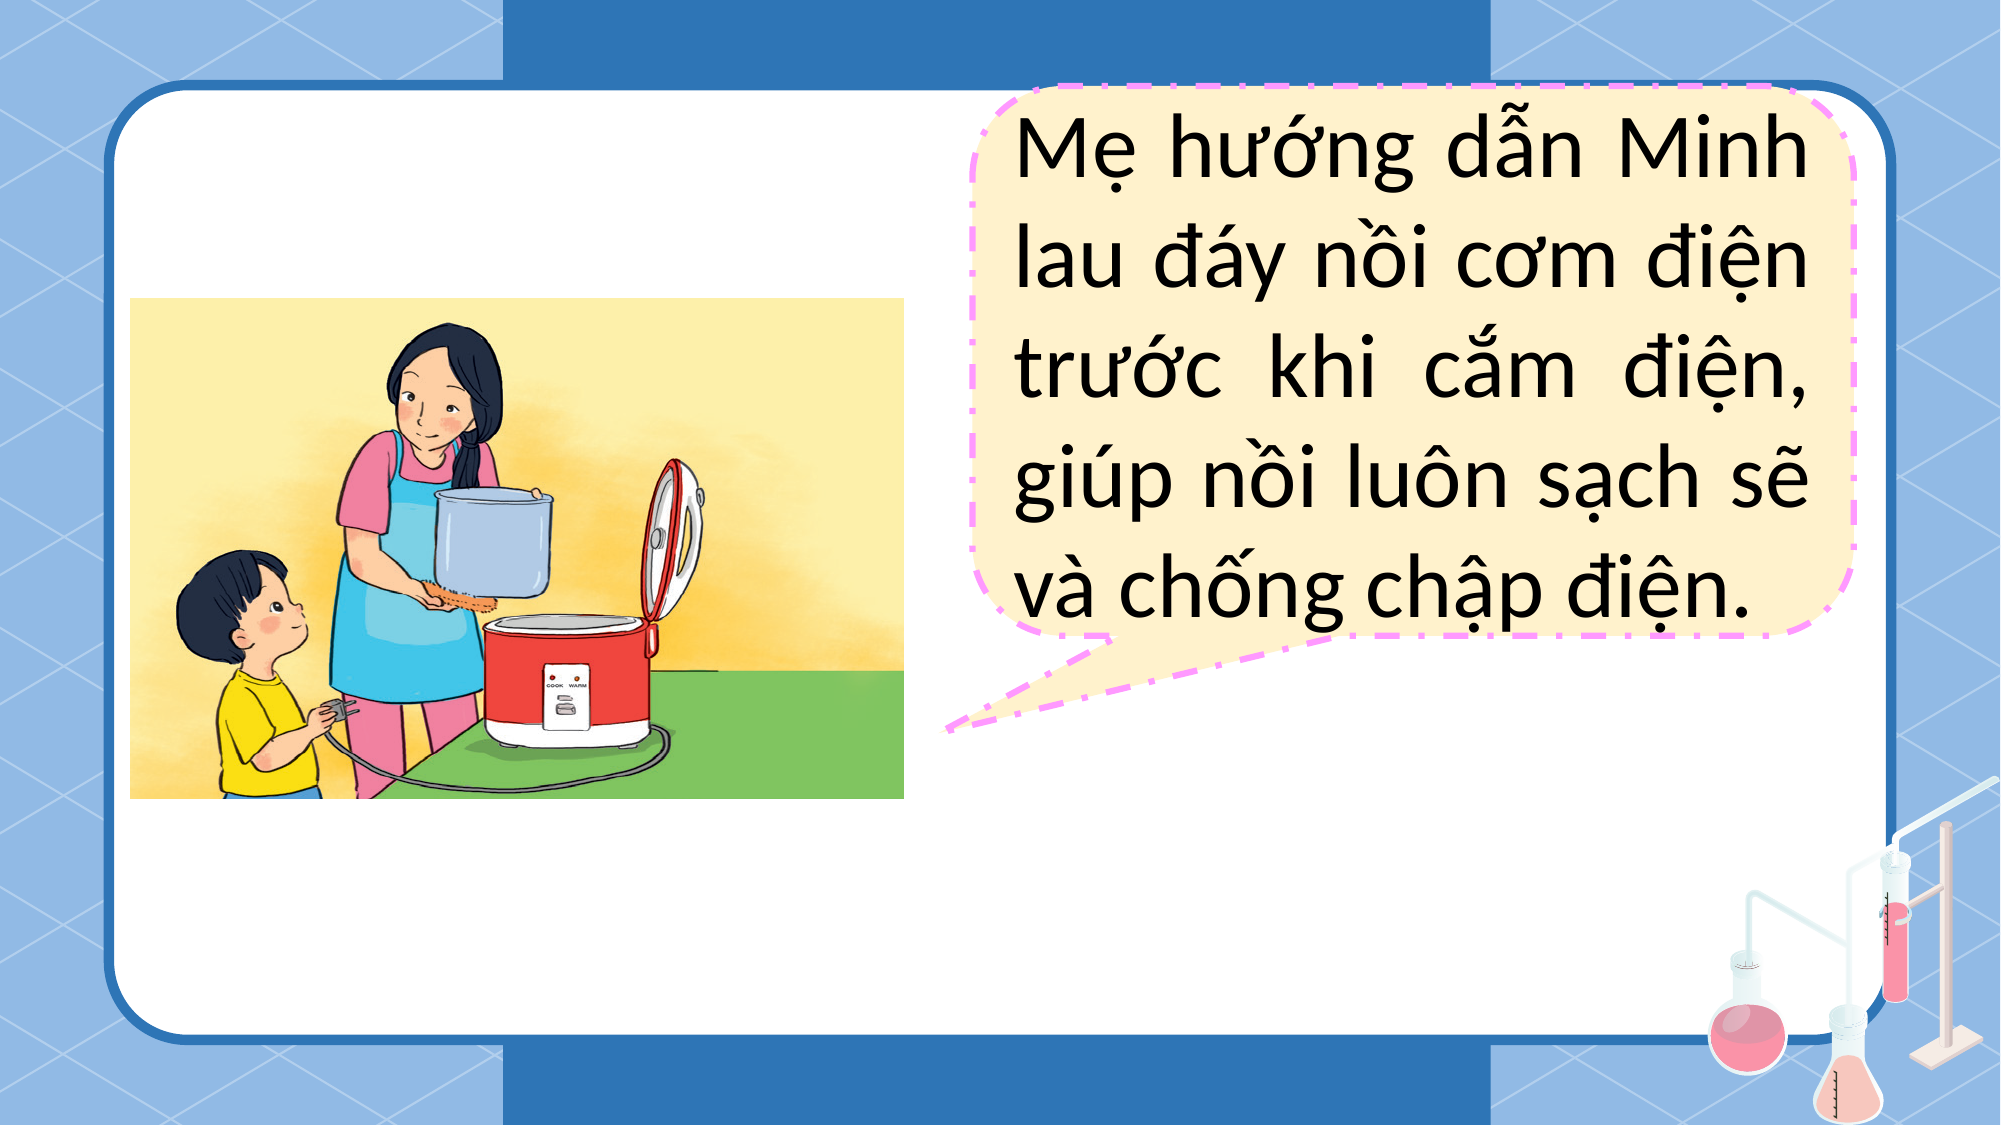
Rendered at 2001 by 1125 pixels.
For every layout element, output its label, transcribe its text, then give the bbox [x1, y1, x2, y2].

picture [130, 298, 904, 799]
text_box Mẹ hướng dẫn Minh lau đáy nồi cơm điện trước khi cắm điện, giúp nồi luôn sạch sẽ và chống chập điện. [938, 84, 1855, 734]
